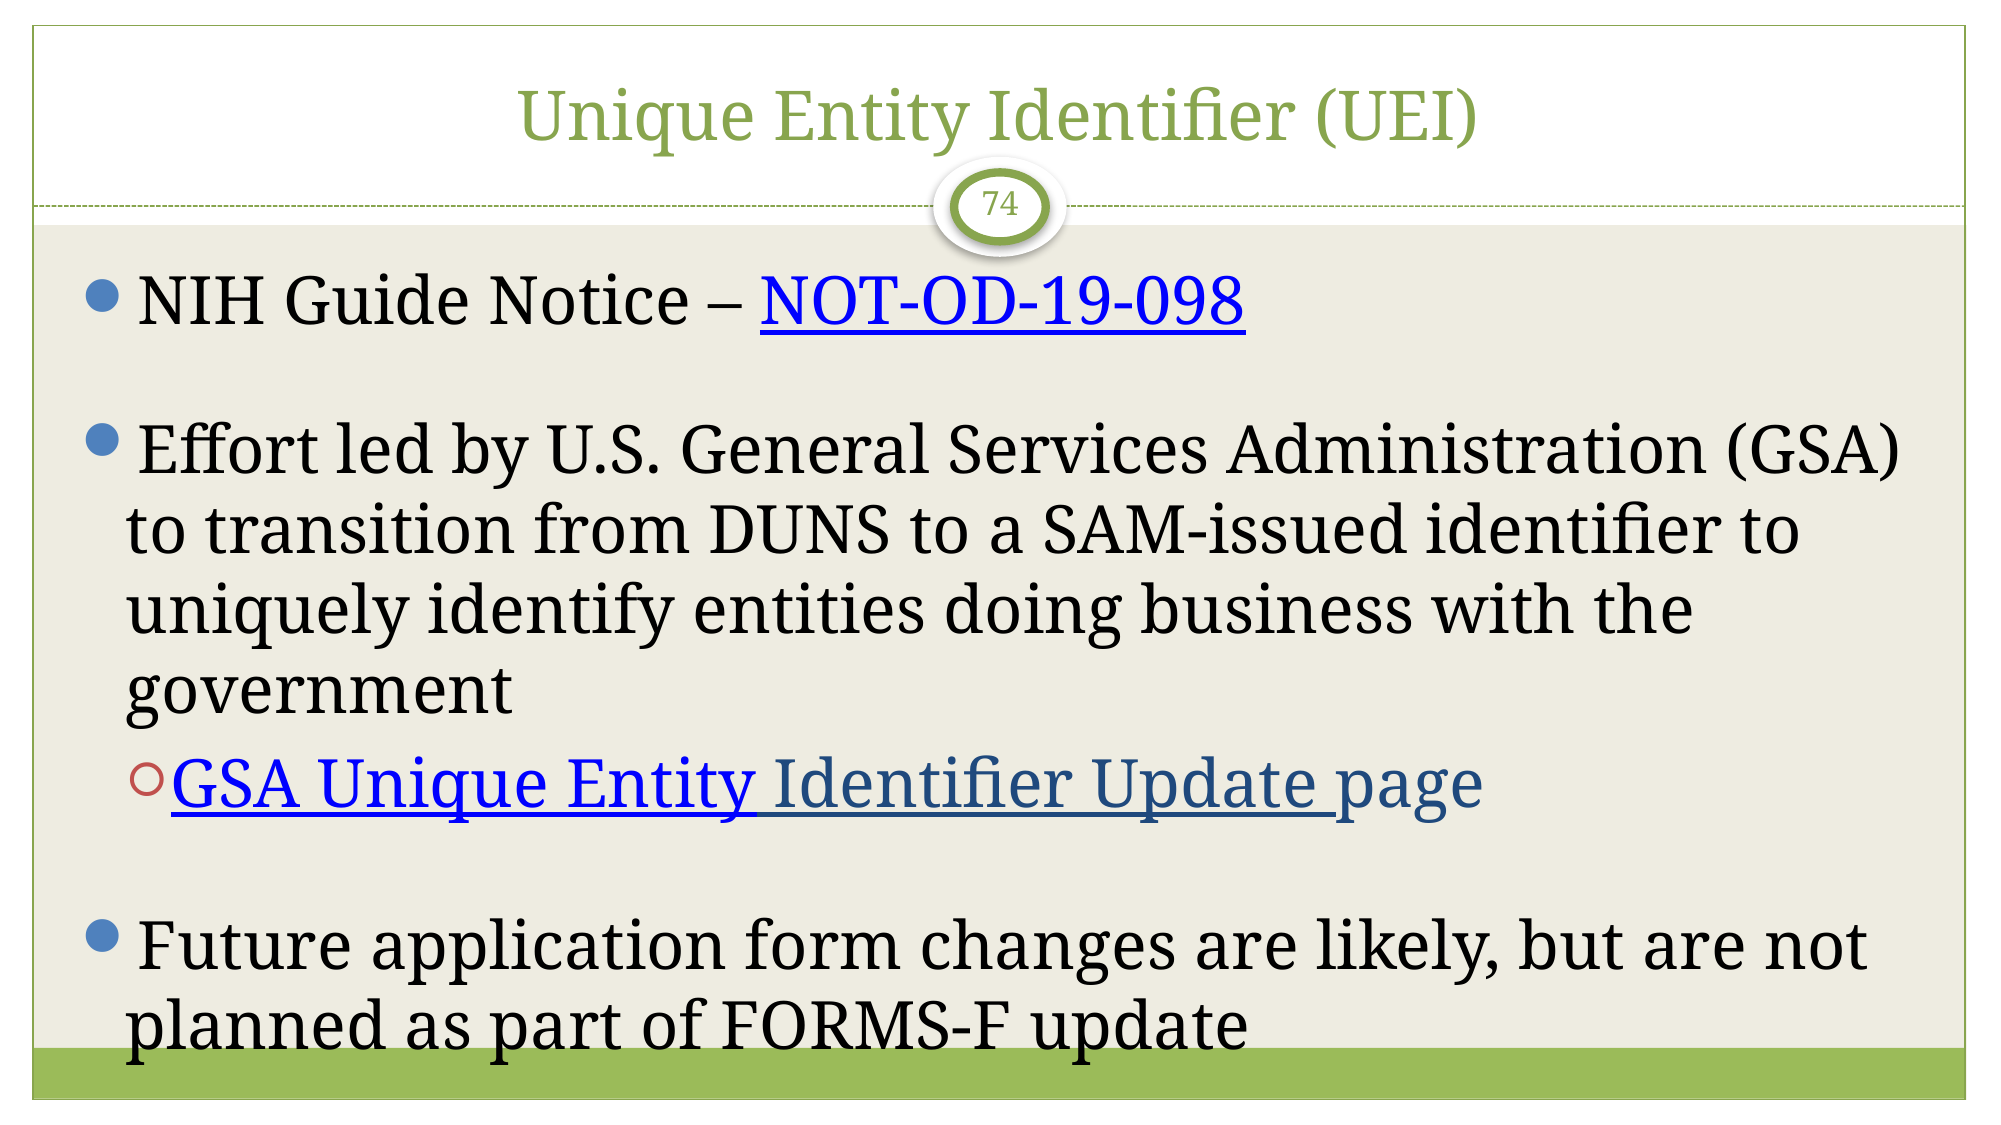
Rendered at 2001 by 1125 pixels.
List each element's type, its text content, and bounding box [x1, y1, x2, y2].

slide_number 74 [950, 168, 1050, 241]
title Unique Entity Identifier (UEI) [65, 37, 1933, 162]
list NIH Guide Notice – NOT-OD-19-098 Effort led by U.S. General Services Administration (GSA) to transition from DUNS to a SAM-issued identifier to uniquely identify entities doing business with the government GSA Unique Entity Identifier Update page Future application form changes are likely, but are not planned as part of FORMS-F update [65, 250, 1951, 1001]
